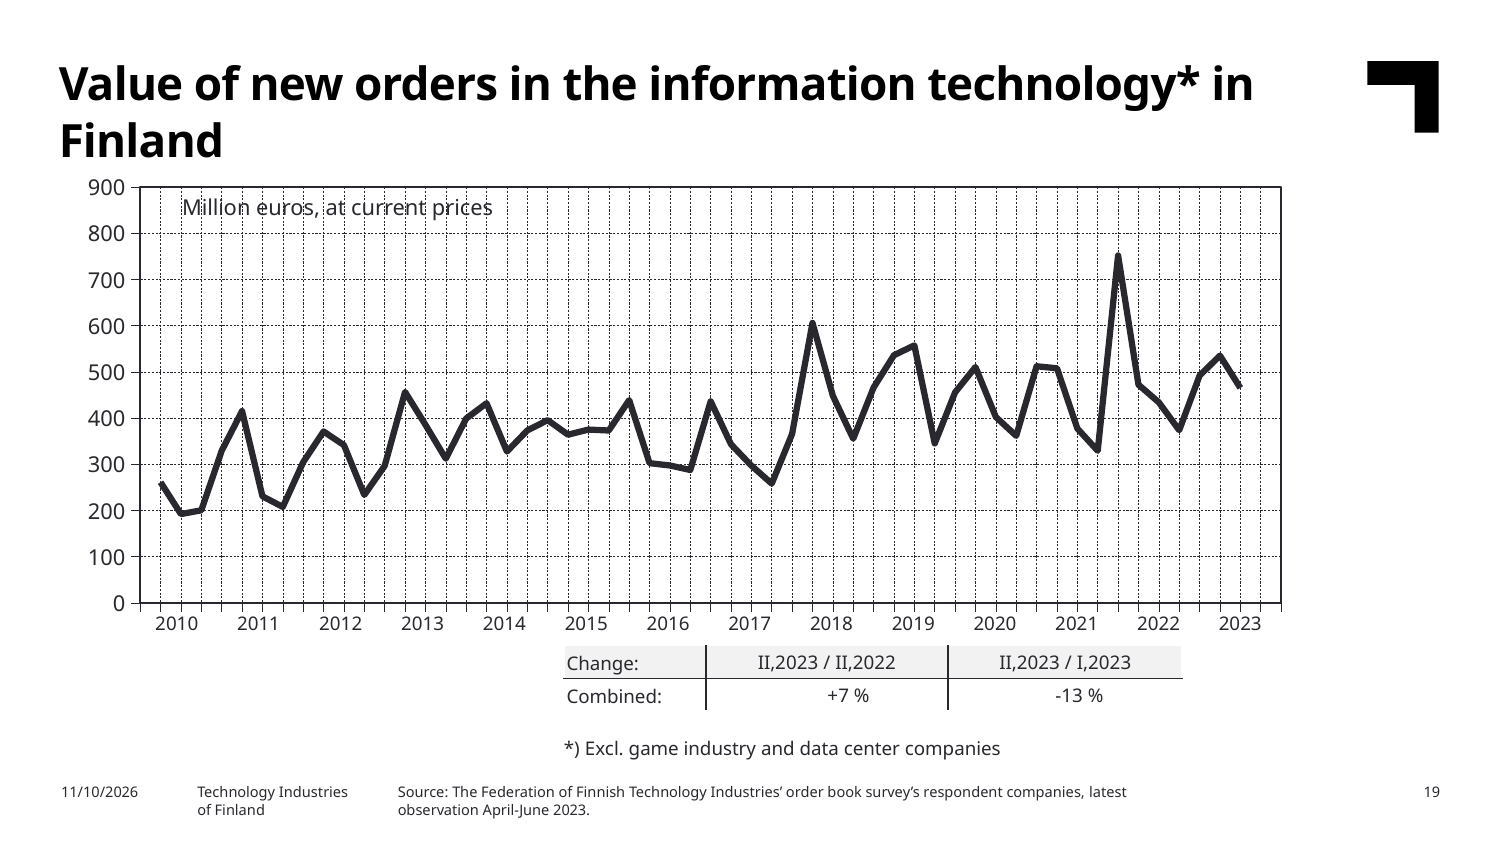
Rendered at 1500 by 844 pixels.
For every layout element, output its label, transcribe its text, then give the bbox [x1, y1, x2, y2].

list Value of new orders in the information technology* in Finland [41, 46, 1353, 153]
footer Technology Industries of Finland [197, 775, 453, 803]
chart [45, 166, 1423, 667]
text_box *) Excl. game industry and data center companies [549, 729, 1108, 767]
table_header II,2023 / I,2023 [949, 674, 1181, 678]
table_header II,2023 / II,2022 [707, 674, 947, 678]
table_header Change: [565, 674, 705, 678]
list Source: The Federation of Finnish Technology Industries’ order book survey’s respondent companies, latest observation April-June 2023. [382, 775, 1199, 837]
table_cell +7 % [707, 679, 947, 710]
table_cell Combined: [565, 679, 705, 710]
slide_number 19 [1313, 775, 1456, 803]
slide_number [46, 775, 197, 803]
table_cell -13 % [949, 679, 1181, 710]
